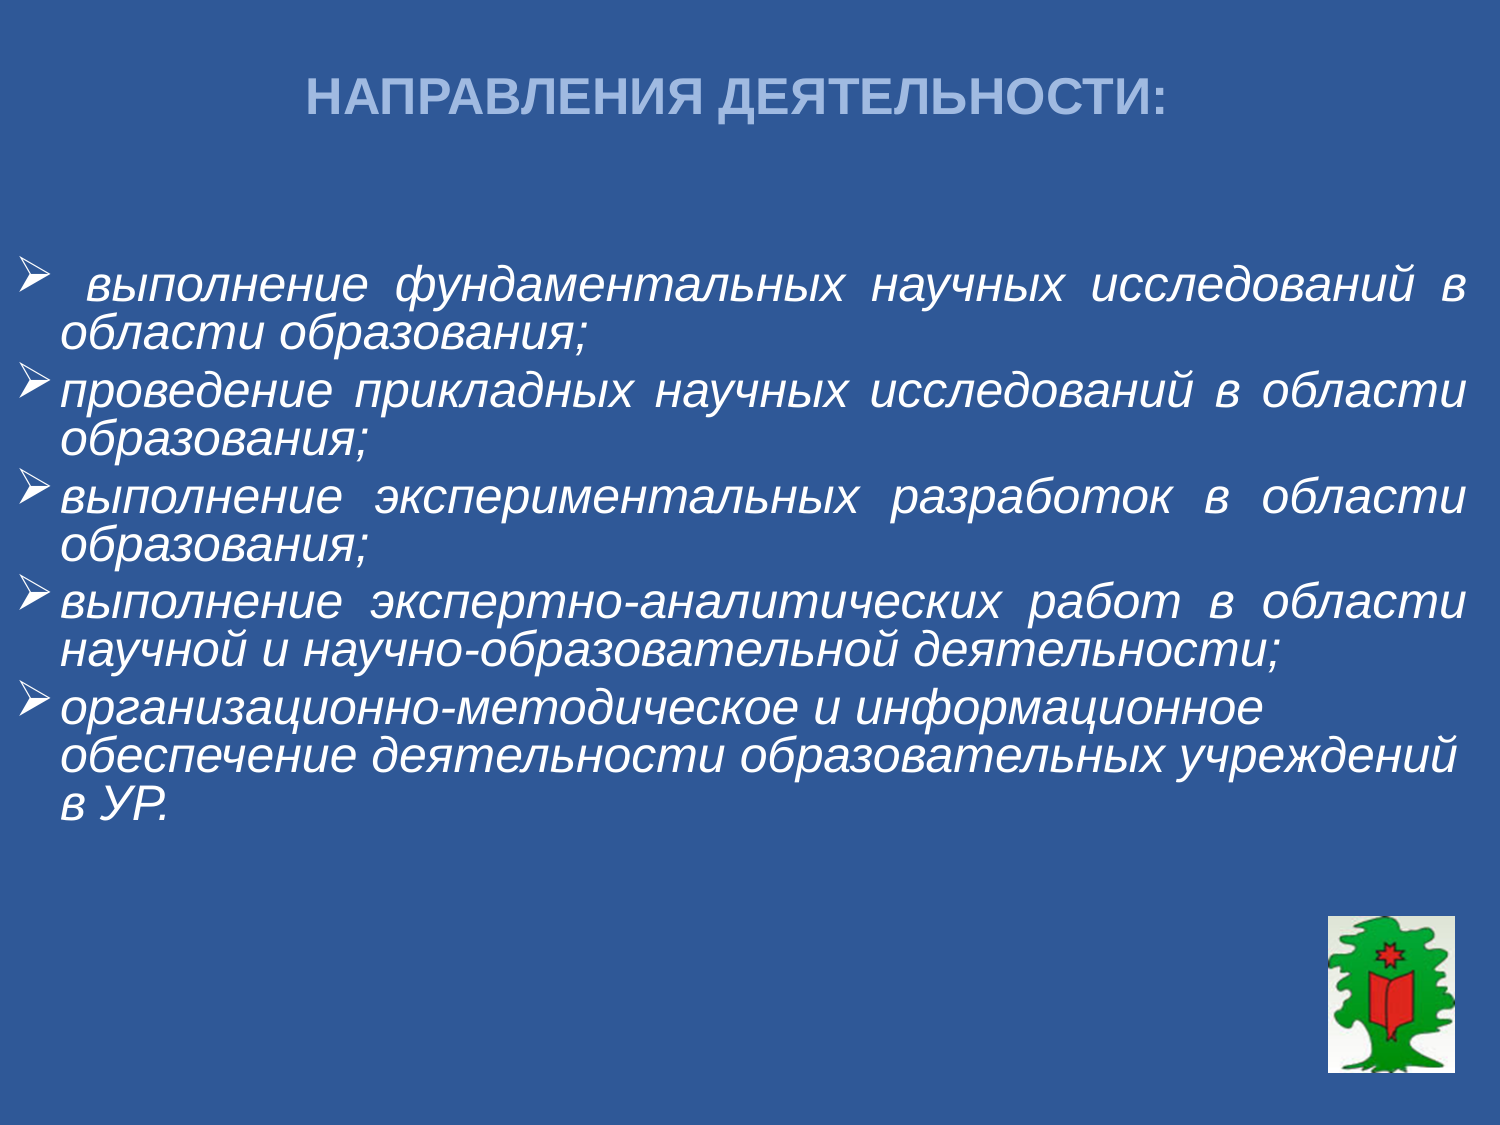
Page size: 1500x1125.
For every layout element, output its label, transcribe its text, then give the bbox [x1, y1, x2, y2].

picture [1328, 916, 1456, 1074]
subtitle выполнение фундаментальных научных исследований в области образования; проведение прикладных научных исследований в области образования; выполнение экспериментальных разработок в области образования; выполнение экспертно-аналитических работ в области научной и научно-образовательной деятельности; организационно-методическое и информационное обеспечение деятельности образовательных учреждений в УР. [0, 255, 1483, 996]
title Направления деятельности: [112, 54, 1364, 168]
